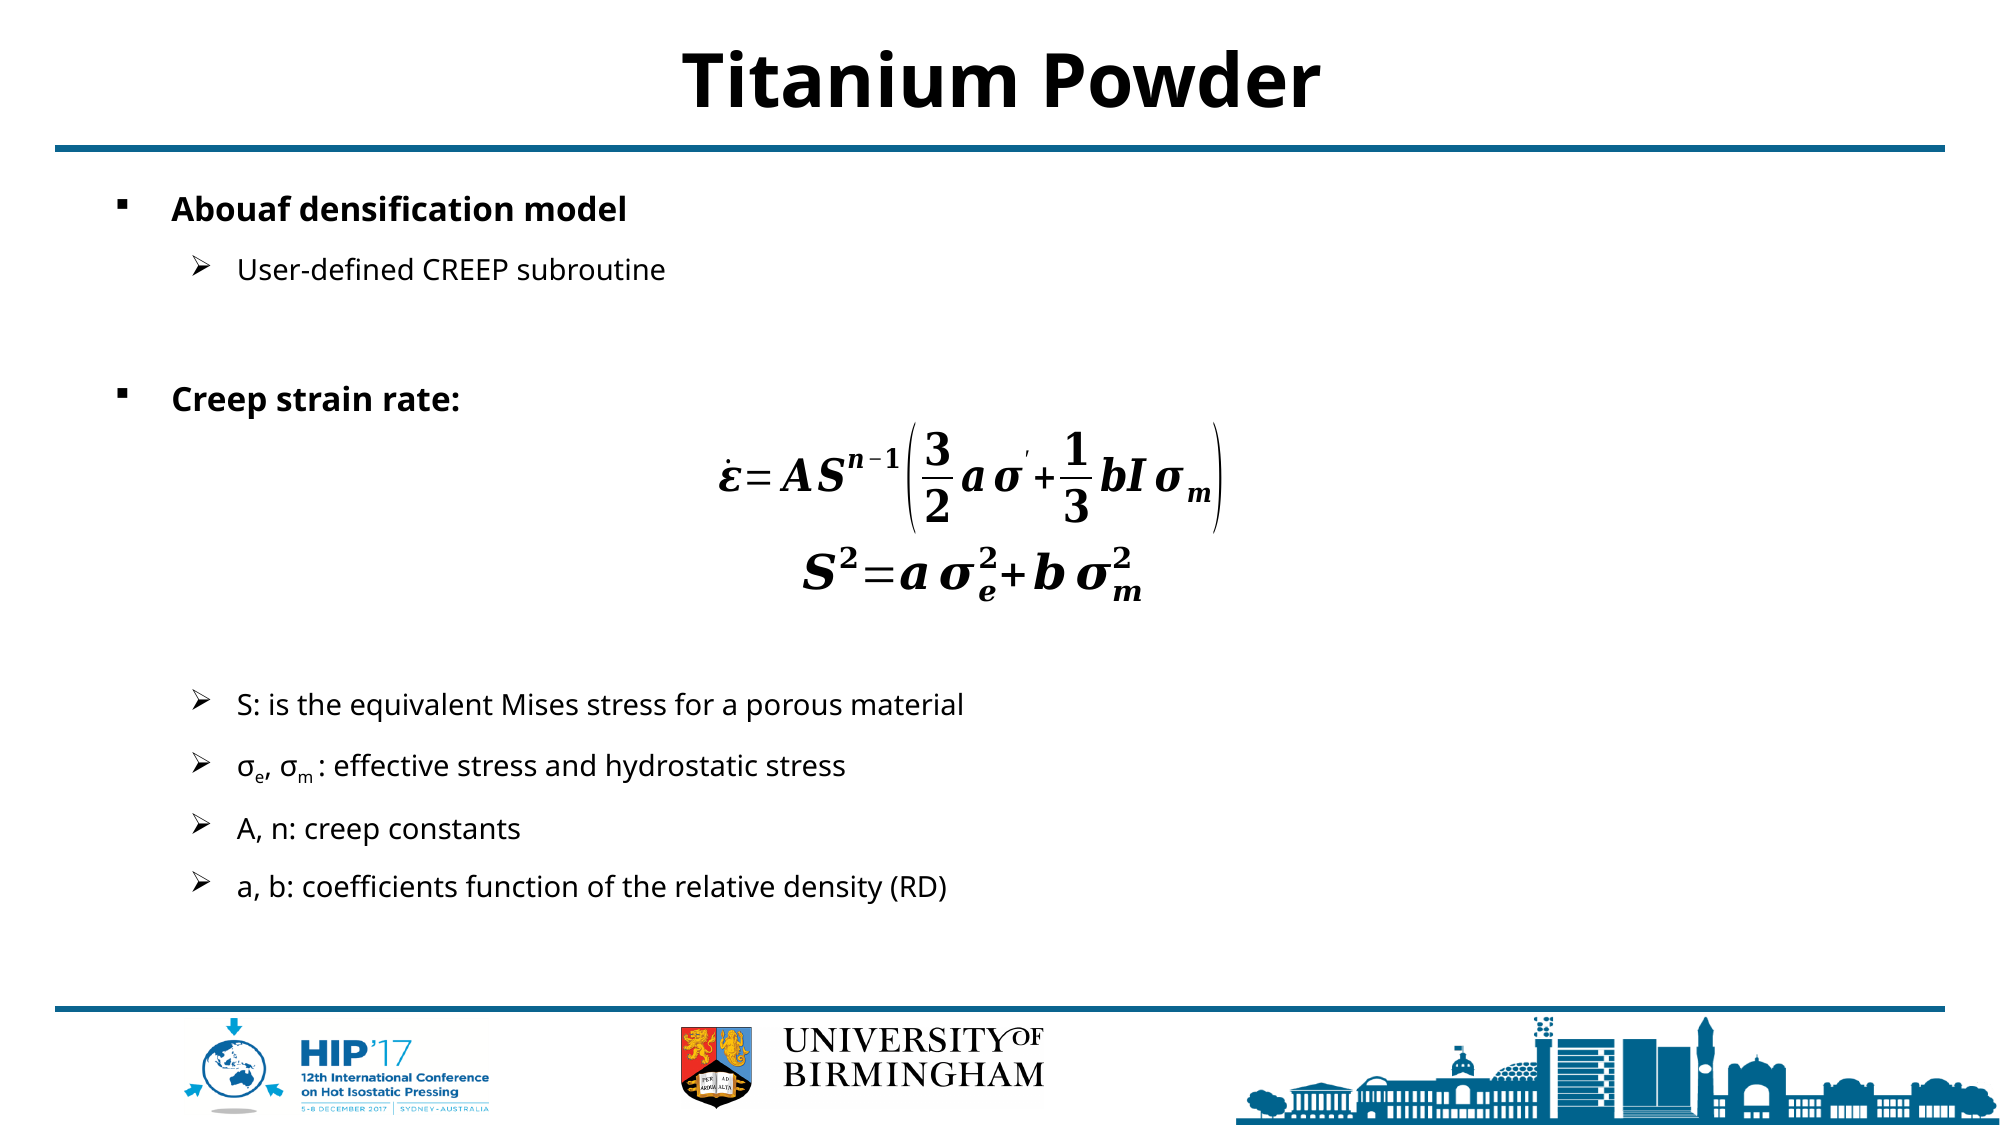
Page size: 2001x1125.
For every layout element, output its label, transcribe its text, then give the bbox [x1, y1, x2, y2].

picture [1599, 1094, 1608, 1106]
picture [1477, 1092, 1483, 1104]
picture [1533, 1106, 1537, 1118]
picture [1950, 1106, 1955, 1117]
picture [1884, 1109, 1895, 1117]
picture [1744, 1085, 1769, 1105]
picture [1367, 1079, 1386, 1085]
picture [1312, 1094, 1316, 1110]
picture [0, 66, 2000, 1118]
picture [1456, 1085, 1470, 1104]
picture [1533, 1092, 1537, 1102]
list Abouaf densification model User-defined CREEP subroutine Creep strain rate: S: is the equivalent Mises stress for a porous material σe, σm : effective stress and hydrostatic stress A, n: creep constants a, b: coefficients function of the relative density (RD) [99, 160, 1900, 1000]
picture [1803, 1109, 1814, 1117]
title Titanium Powder [102, 19, 1903, 135]
picture [1319, 1094, 1323, 1110]
picture [1413, 1092, 1417, 1102]
picture [1920, 1106, 1947, 1117]
picture [1368, 1112, 1375, 1118]
picture [1444, 1092, 1449, 1104]
picture [1831, 1106, 1867, 1118]
picture [1397, 1106, 1401, 1118]
picture [1714, 1100, 1725, 1106]
picture [1509, 1106, 1513, 1118]
picture [1884, 1100, 1895, 1106]
picture [1803, 1100, 1814, 1106]
picture [1297, 1094, 1301, 1110]
picture [1413, 1106, 1417, 1118]
picture [1388, 1106, 1393, 1118]
picture [1898, 1100, 1909, 1106]
picture [1509, 1092, 1513, 1102]
picture [1437, 1092, 1441, 1104]
picture [1342, 1094, 1346, 1110]
picture [1388, 1092, 1393, 1102]
picture [1714, 1109, 1725, 1117]
picture [1443, 1109, 1457, 1118]
picture [1460, 1109, 1483, 1118]
picture [1898, 1109, 1909, 1117]
picture [1327, 1094, 1331, 1110]
picture [1397, 1092, 1401, 1102]
